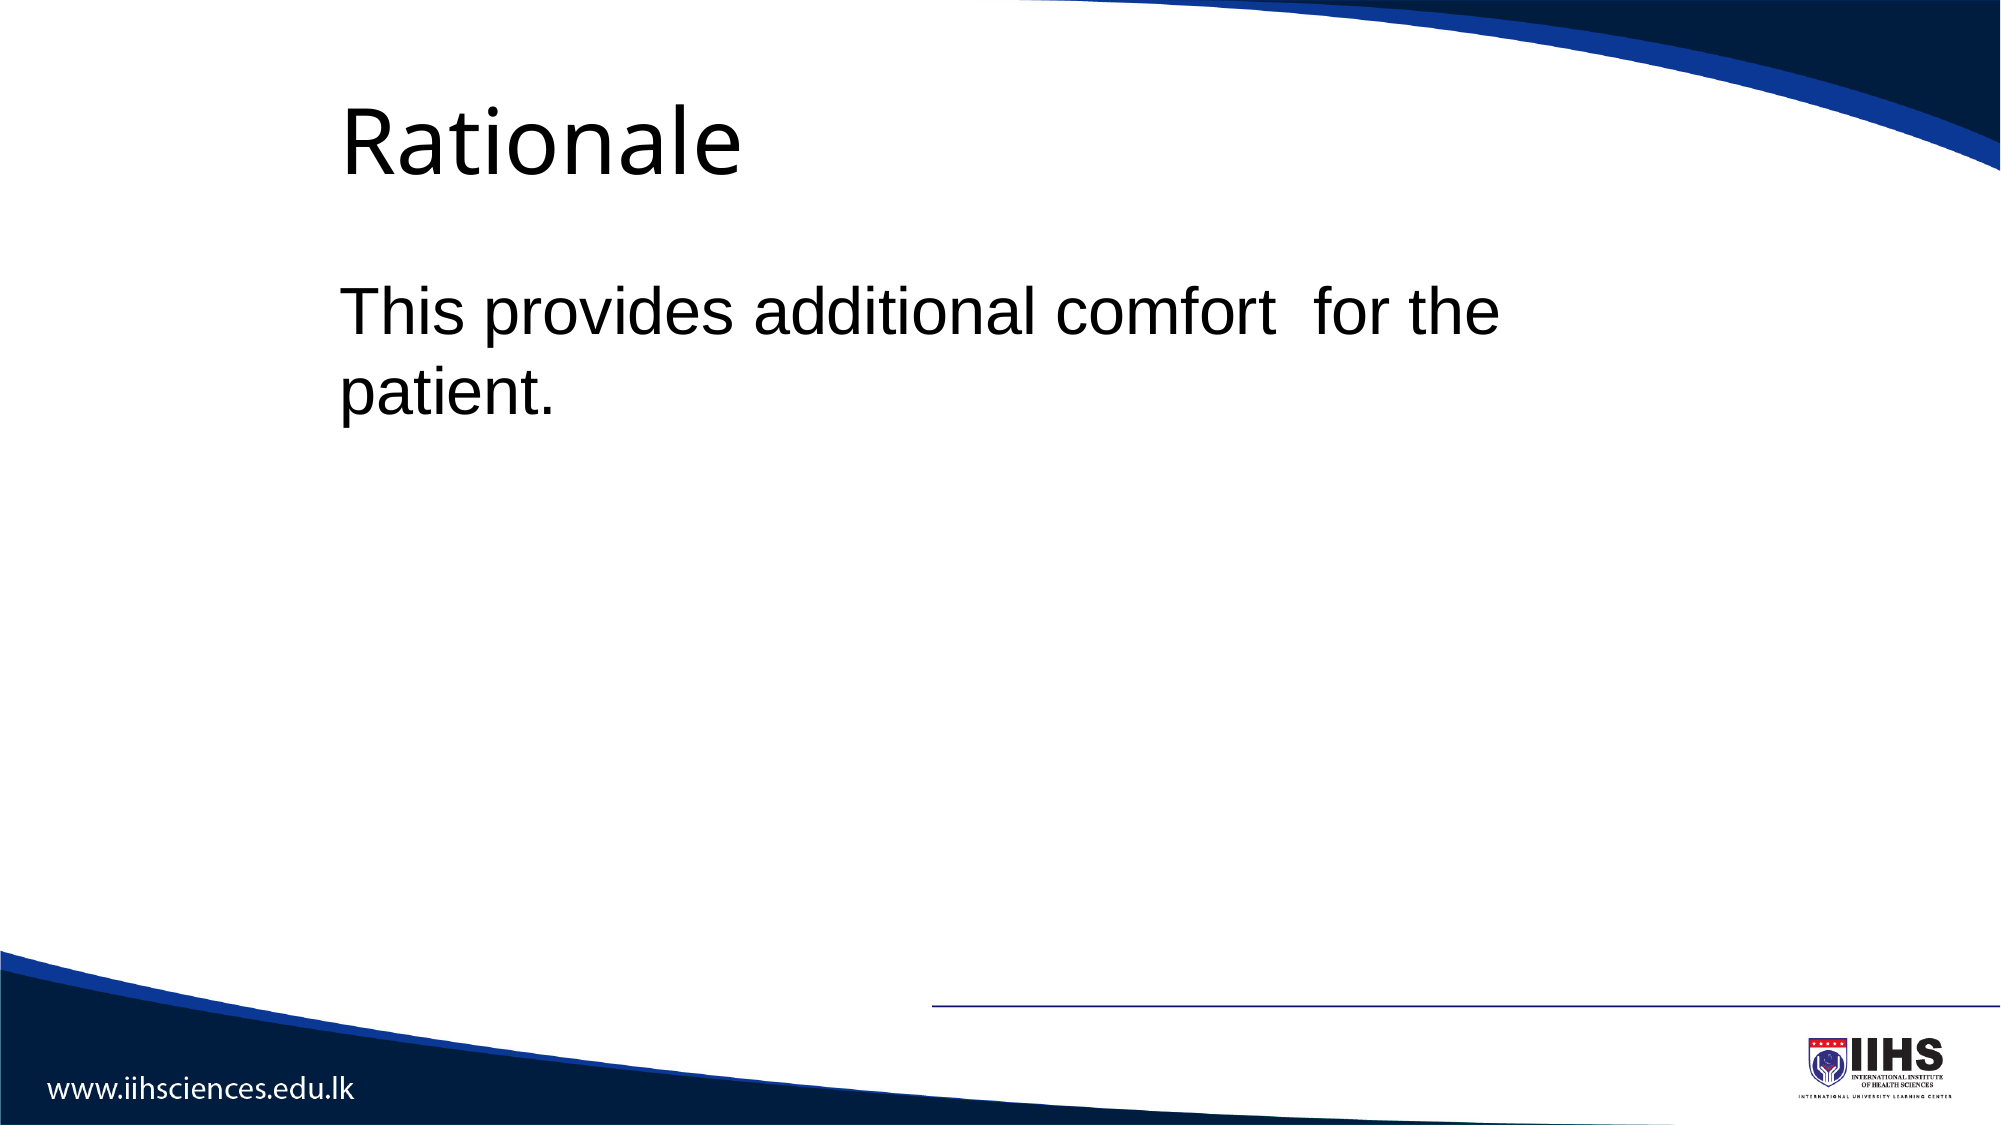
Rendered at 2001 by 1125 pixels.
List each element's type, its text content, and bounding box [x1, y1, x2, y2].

text_box This provides additional comfort for the patient. [337, 265, 1581, 428]
title Rationale [337, 41, 1173, 232]
picture [0, 0, 2001, 1125]
